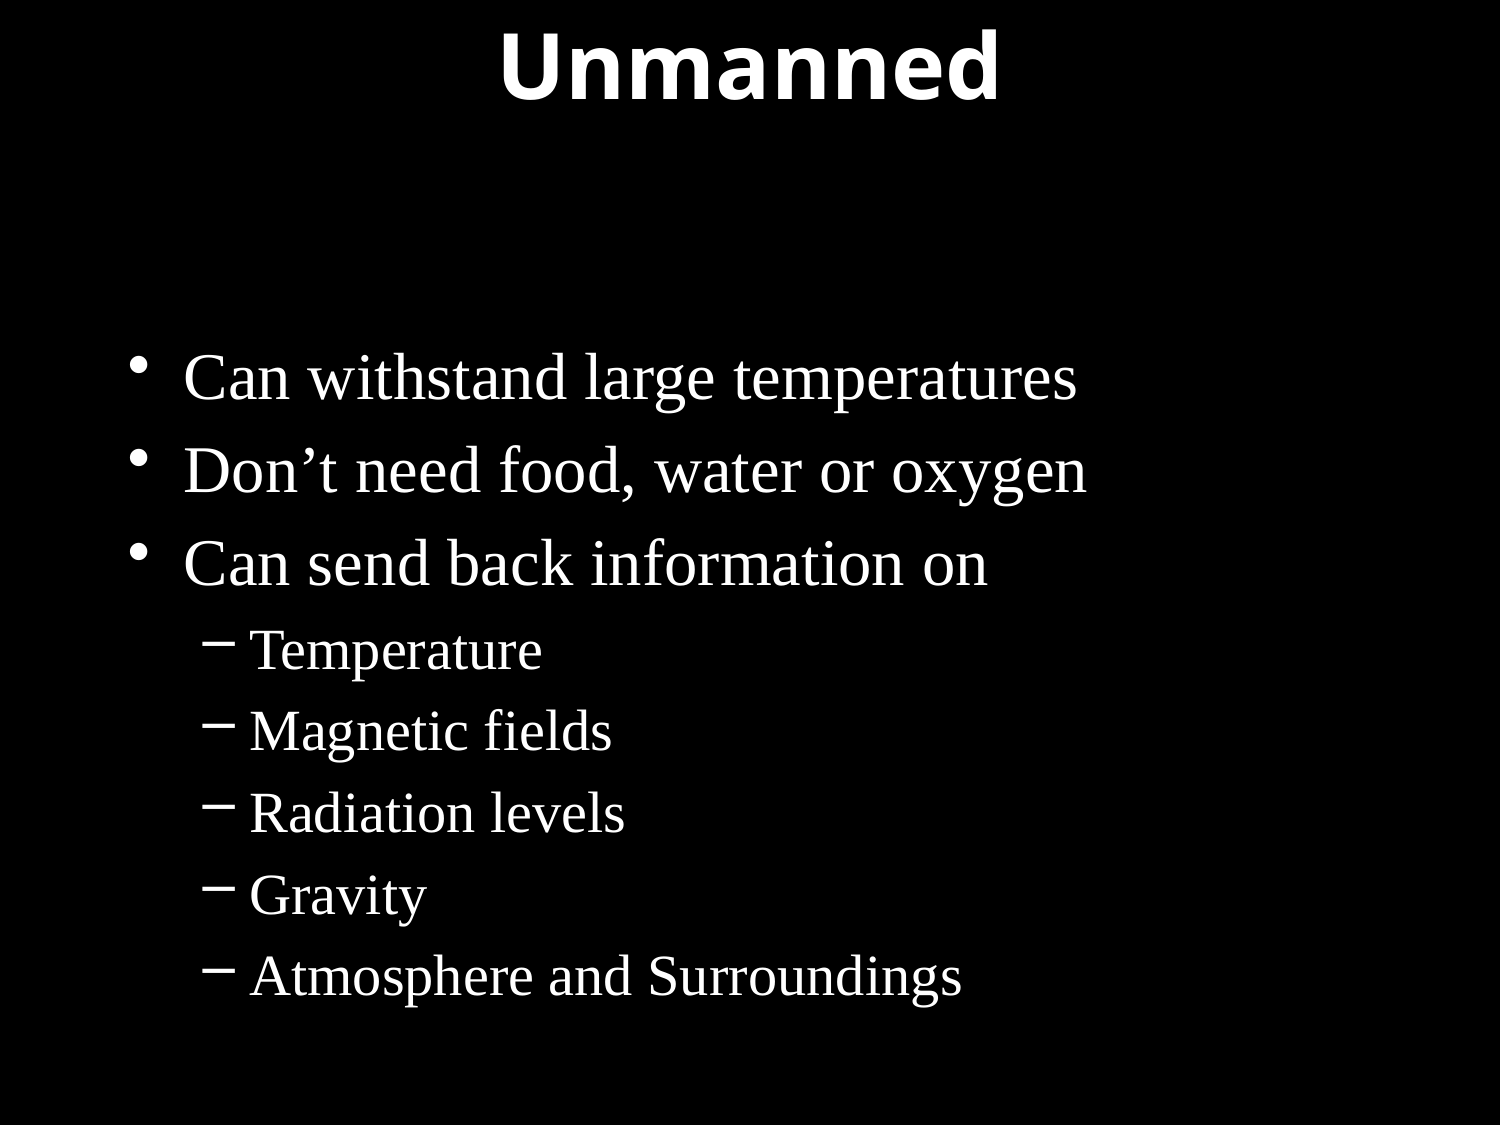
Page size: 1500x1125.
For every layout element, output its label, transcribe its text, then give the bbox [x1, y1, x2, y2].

title Unmanned [0, 0, 1500, 126]
list Can withstand large temperatures Don’t need food, water or oxygen Can send back information on Temperature Magnetic fields Radiation levels Gravity Atmosphere and Surroundings [112, 324, 1388, 1001]
